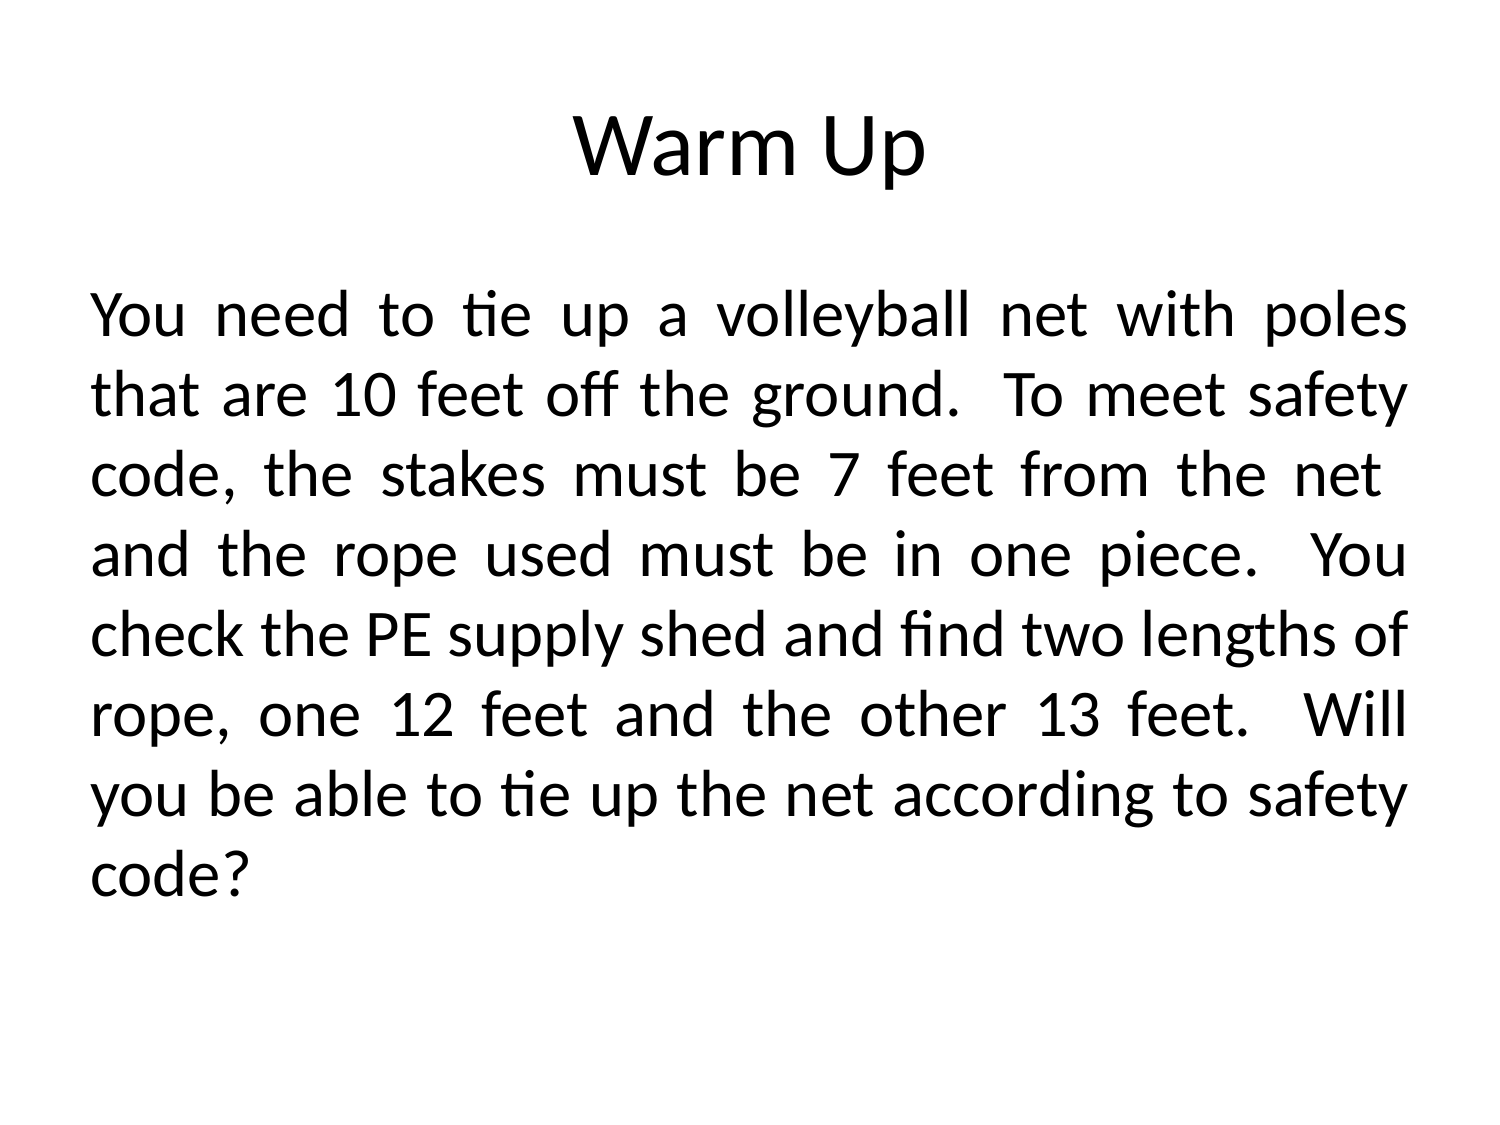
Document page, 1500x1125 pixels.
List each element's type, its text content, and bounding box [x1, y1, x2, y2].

list You need to tie up a volleyball net with poles that are 10 feet off the ground. To meet safety code, the stakes must be 7 feet from the net and the rope used must be in one piece. You check the PE supply shed and find two lengths of rope, one 12 feet and the other 13 feet. Will you be able to tie up the net according to safety code? [75, 262, 1425, 1005]
title Warm Up [75, 45, 1425, 233]
